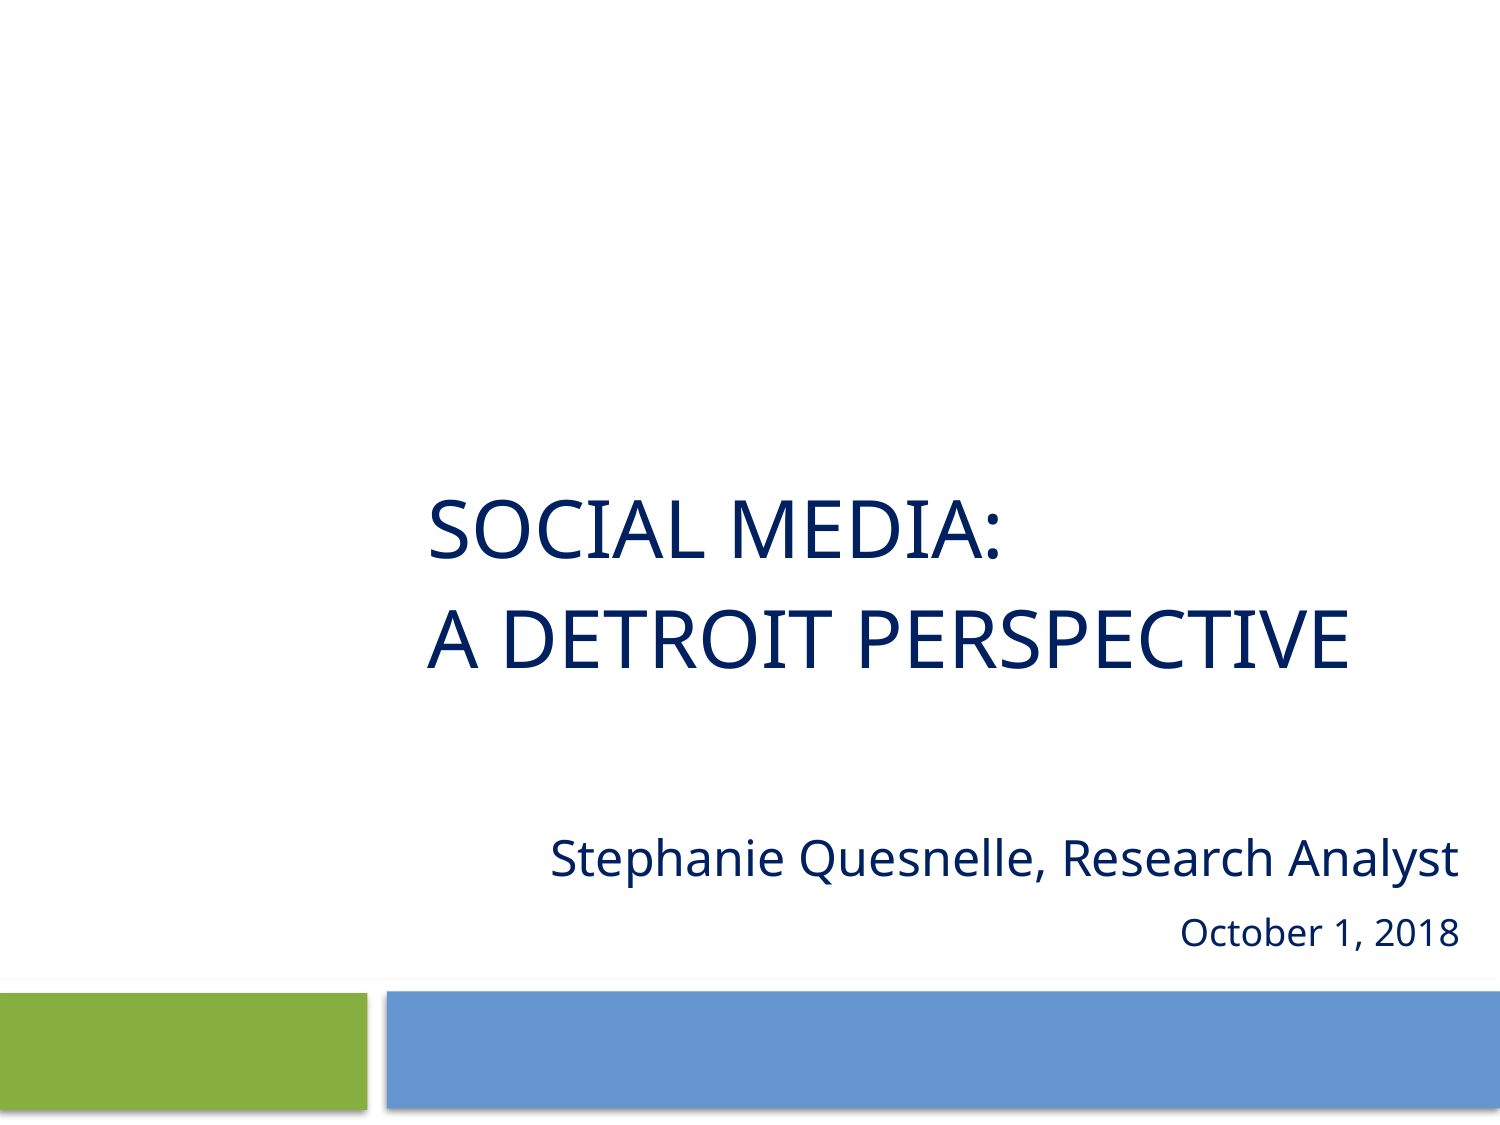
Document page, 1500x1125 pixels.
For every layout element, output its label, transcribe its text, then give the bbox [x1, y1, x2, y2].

title Social Media: A Detroit perspective [412, 462, 1475, 650]
subtitle Stephanie Quesnelle, Research Analyst October 1, 2018 [350, 650, 1475, 1000]
